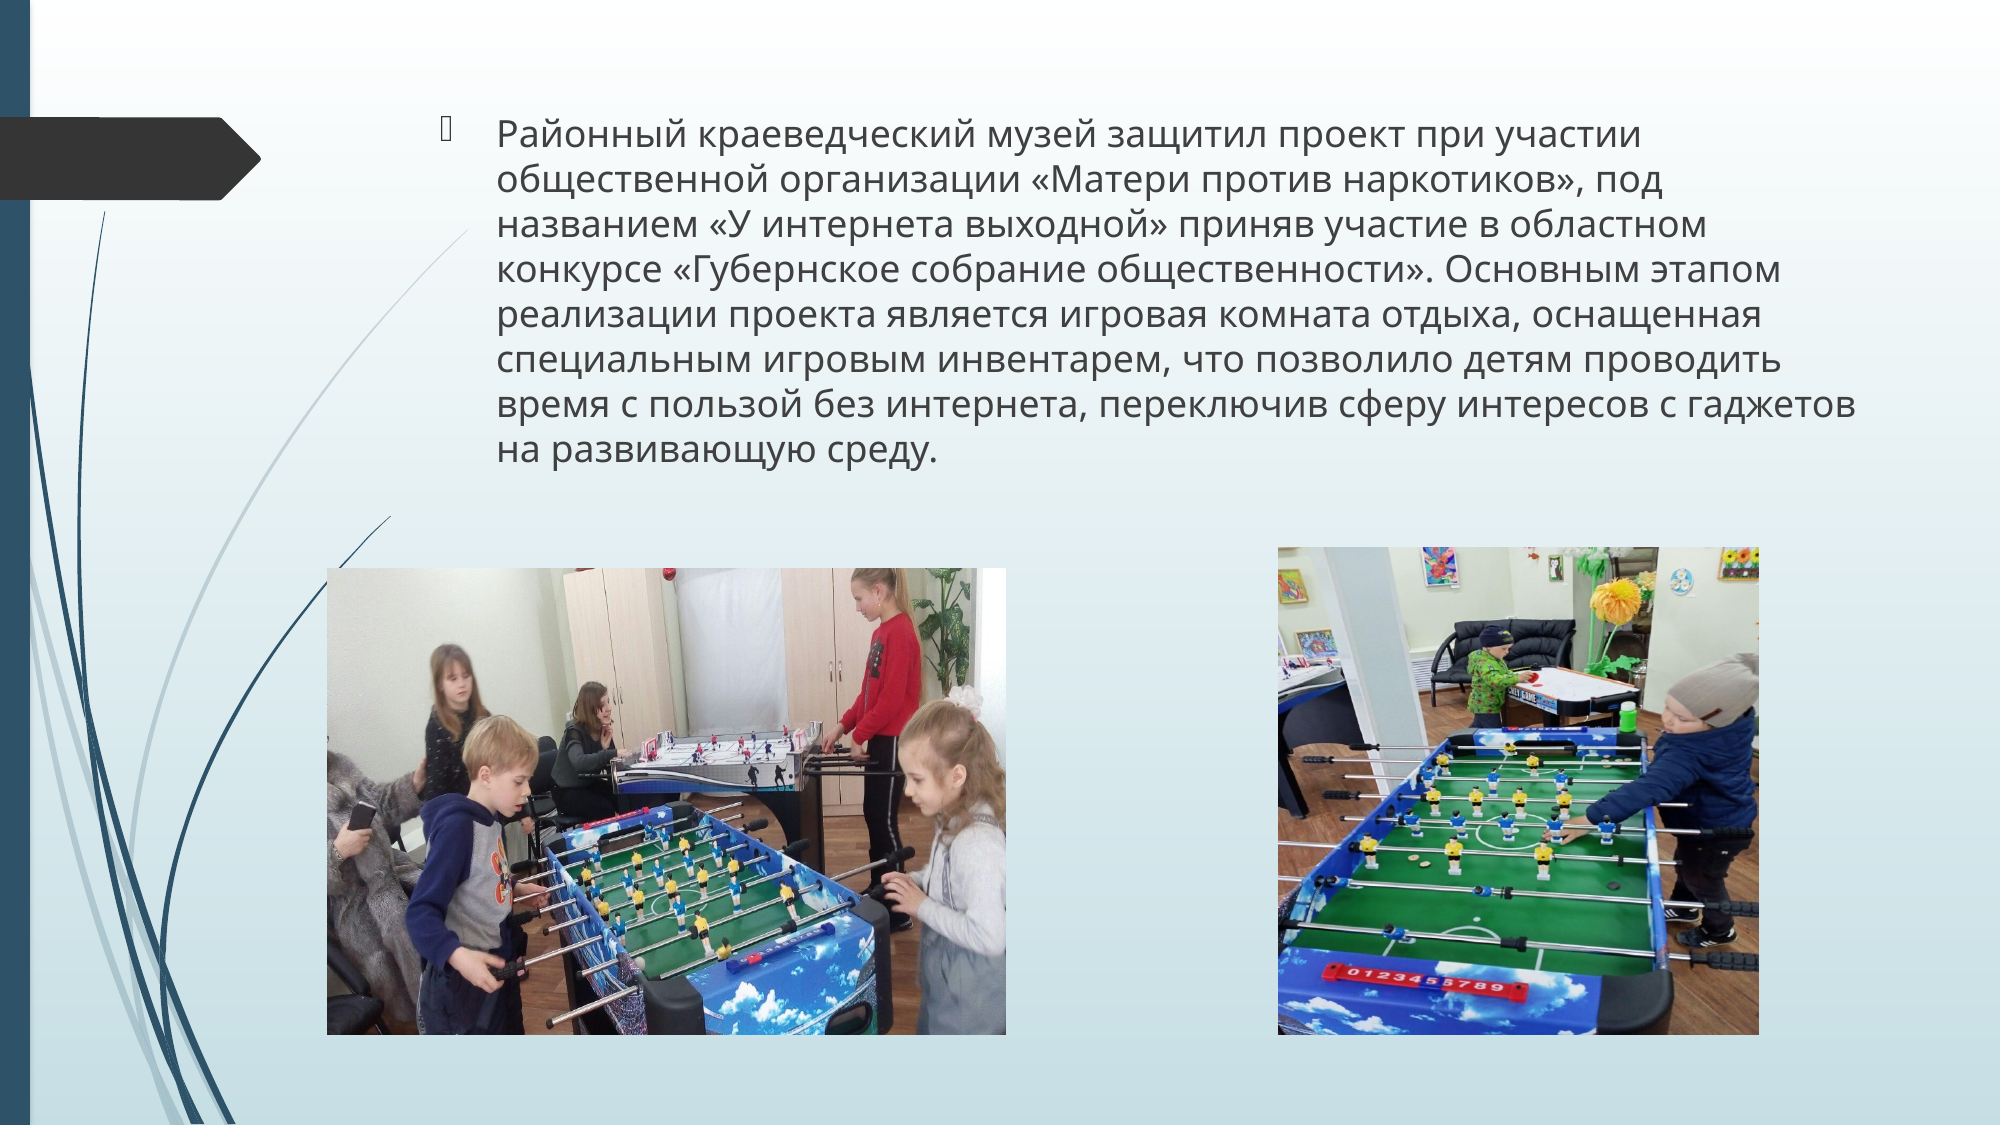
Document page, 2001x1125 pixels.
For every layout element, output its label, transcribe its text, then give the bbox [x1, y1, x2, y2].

picture [1278, 547, 1760, 1036]
list Районный краеведческий музей защитил проект при участии общественной организации «Матери против наркотиков», под названием «У интернета выходной» приняв участие в областном конкурсе «Губернское собрание общественности». Основным этапом реализации проекта является игровая комната отдыха, оснащенная специальным игровым инвентарем, что позволило детям проводить время с пользой без интернета, переключив сферу интересов с гаджетов на развивающую среду. [424, 102, 1888, 970]
picture [326, 568, 1006, 1036]
